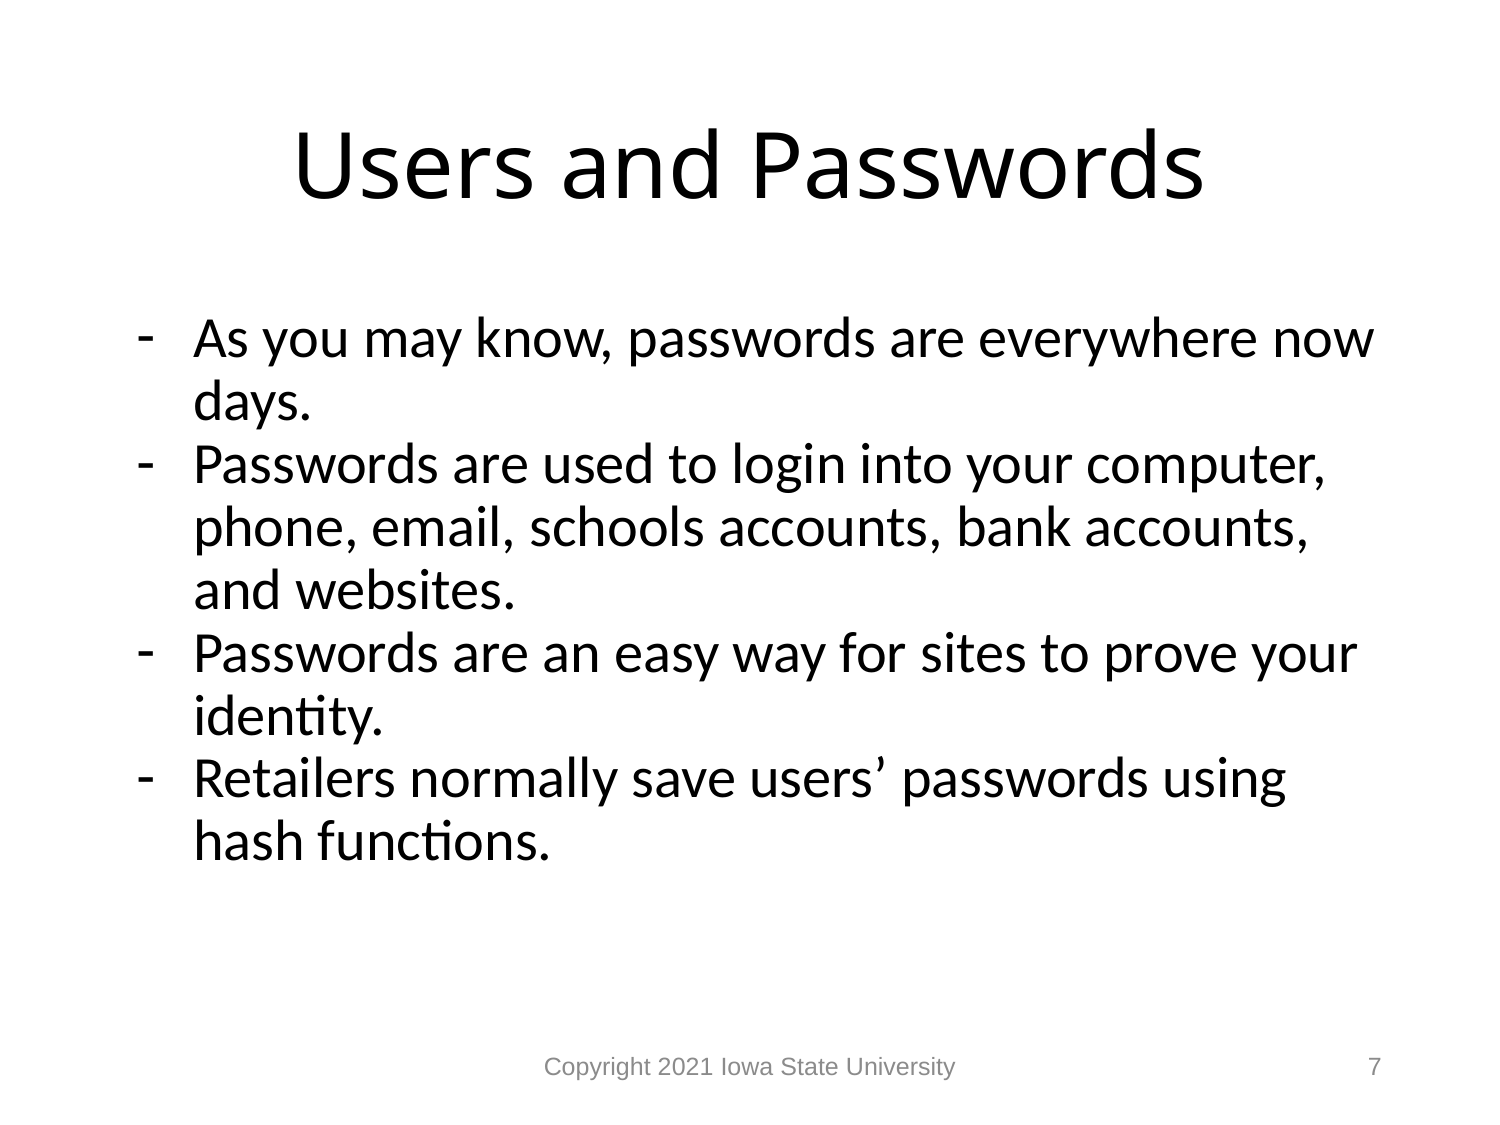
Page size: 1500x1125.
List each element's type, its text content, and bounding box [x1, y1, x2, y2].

list As you may know, passwords are everywhere now days. Passwords are used to login into your computer, phone, email, schools accounts, bank accounts, and websites. Passwords are an easy way for sites to prove your identity. Retailers normally save users’ passwords using hash functions. [103, 299, 1397, 1014]
title Users and Passwords [103, 59, 1397, 278]
footer Copyright 2021 Iowa State University [496, 1042, 1004, 1103]
slide_number 7 [1059, 1042, 1397, 1103]
